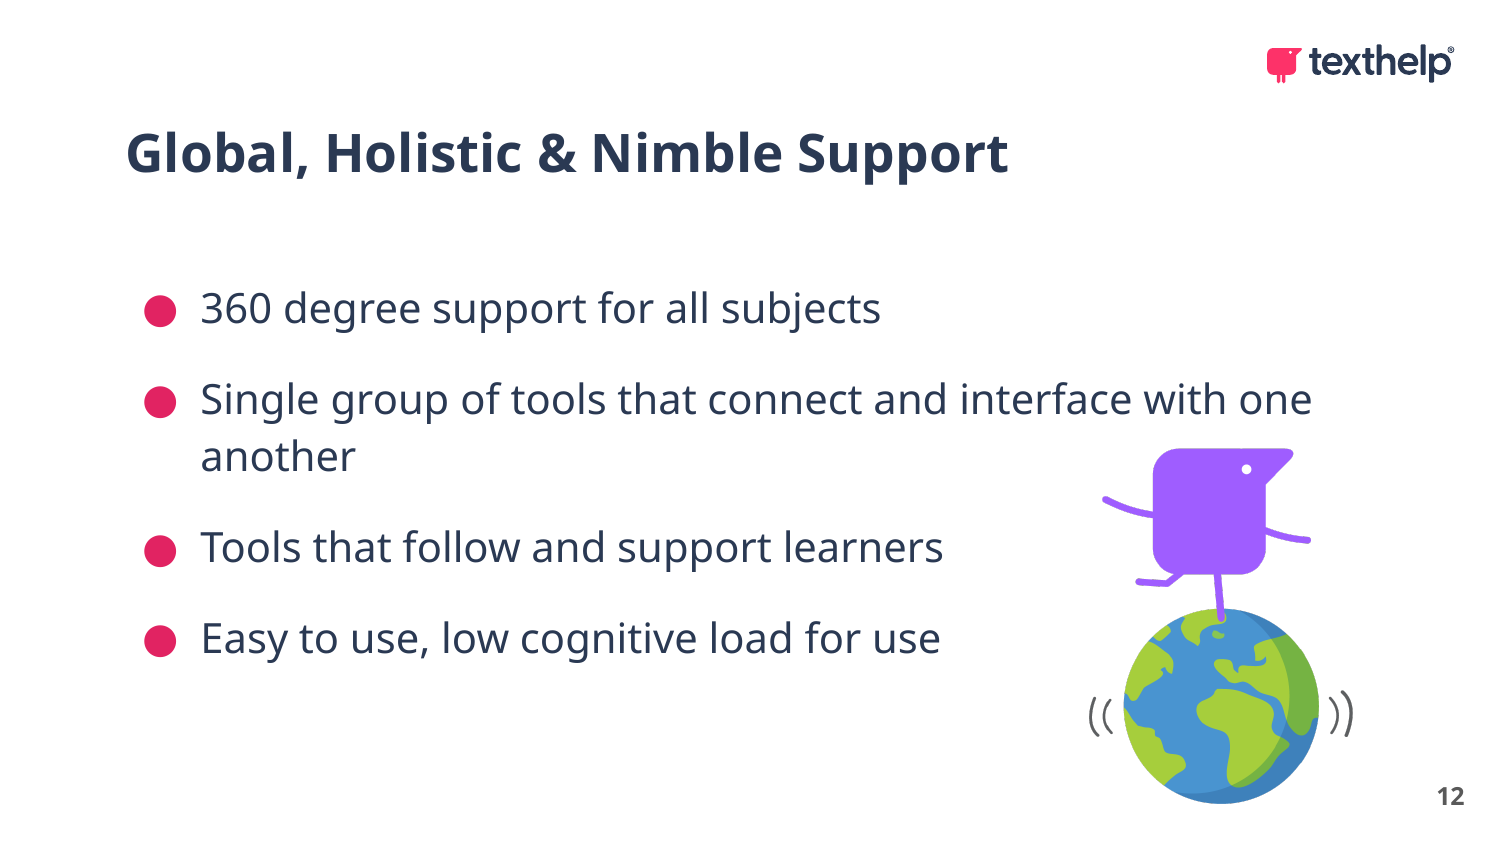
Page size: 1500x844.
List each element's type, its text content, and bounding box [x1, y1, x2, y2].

text_box 360 degree support for all subjects Single group of tools that connect and interface with one another Tools that follow and support learners Easy to use, low cognitive load for use [110, 259, 1375, 643]
picture [721, 384, 1500, 844]
title Global, Holistic & Nimble Support [110, 104, 1500, 199]
